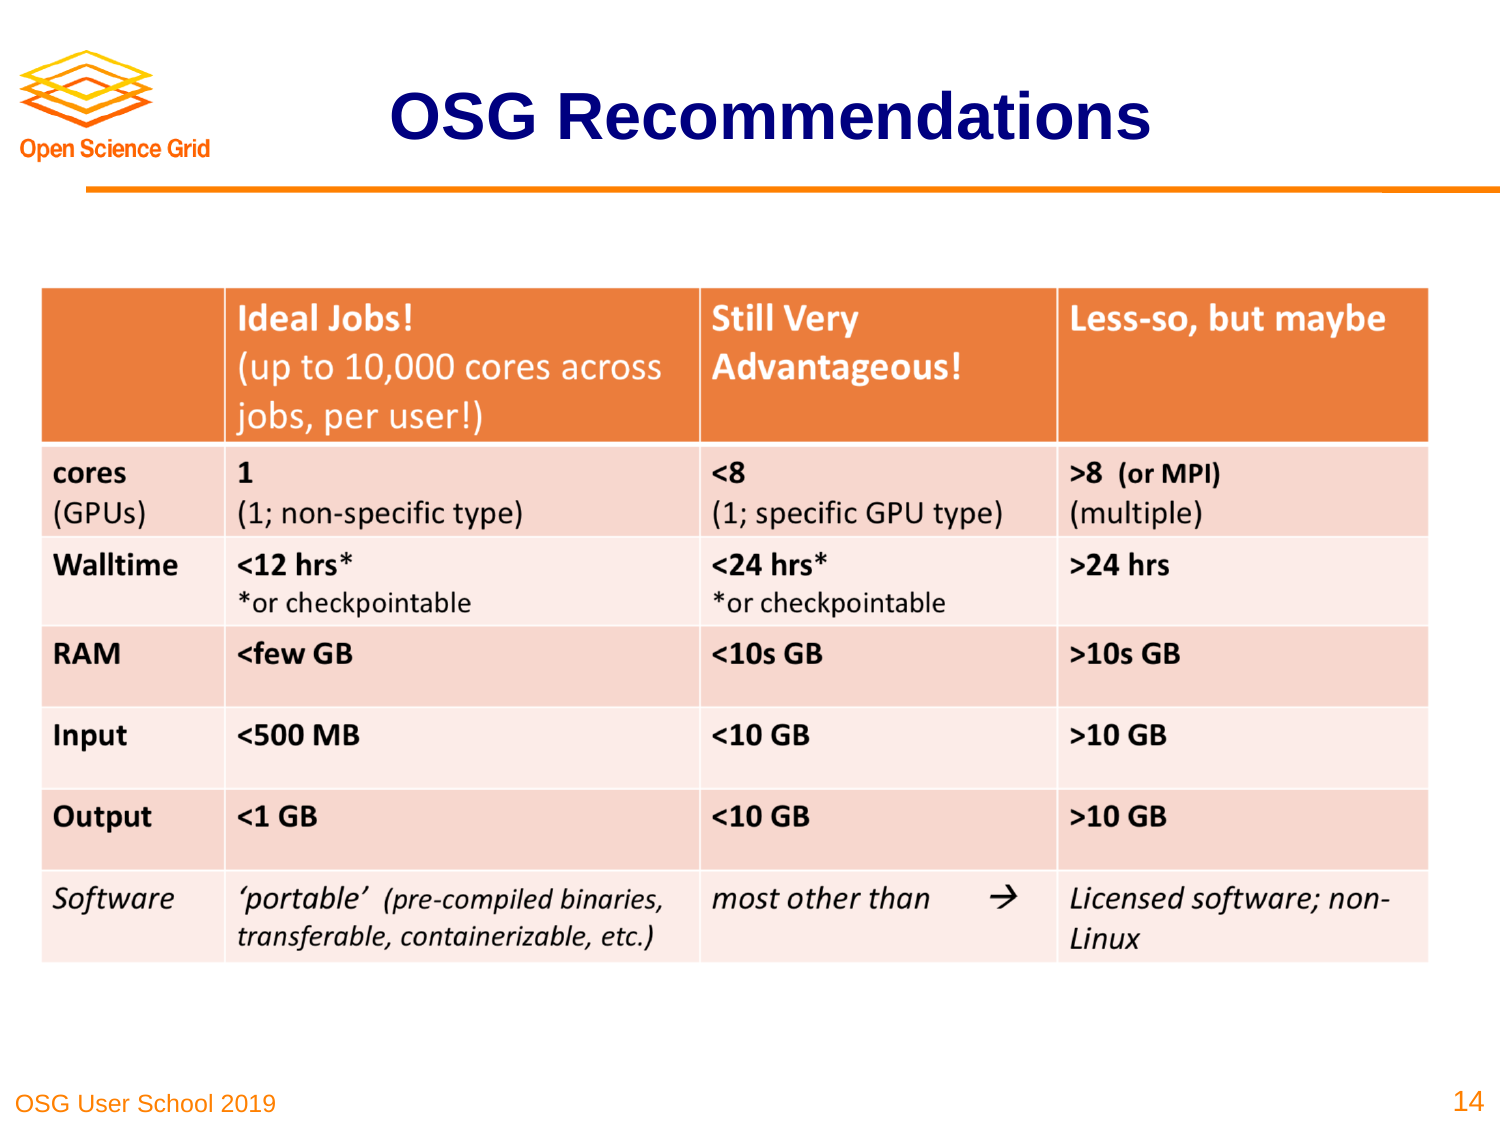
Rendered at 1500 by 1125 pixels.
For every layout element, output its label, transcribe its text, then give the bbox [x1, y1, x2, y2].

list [34, 199, 1438, 1047]
picture [0, 27, 201, 179]
slide_number 14 [1430, 1049, 1500, 1125]
title OSG Recommendations [201, 18, 1342, 198]
